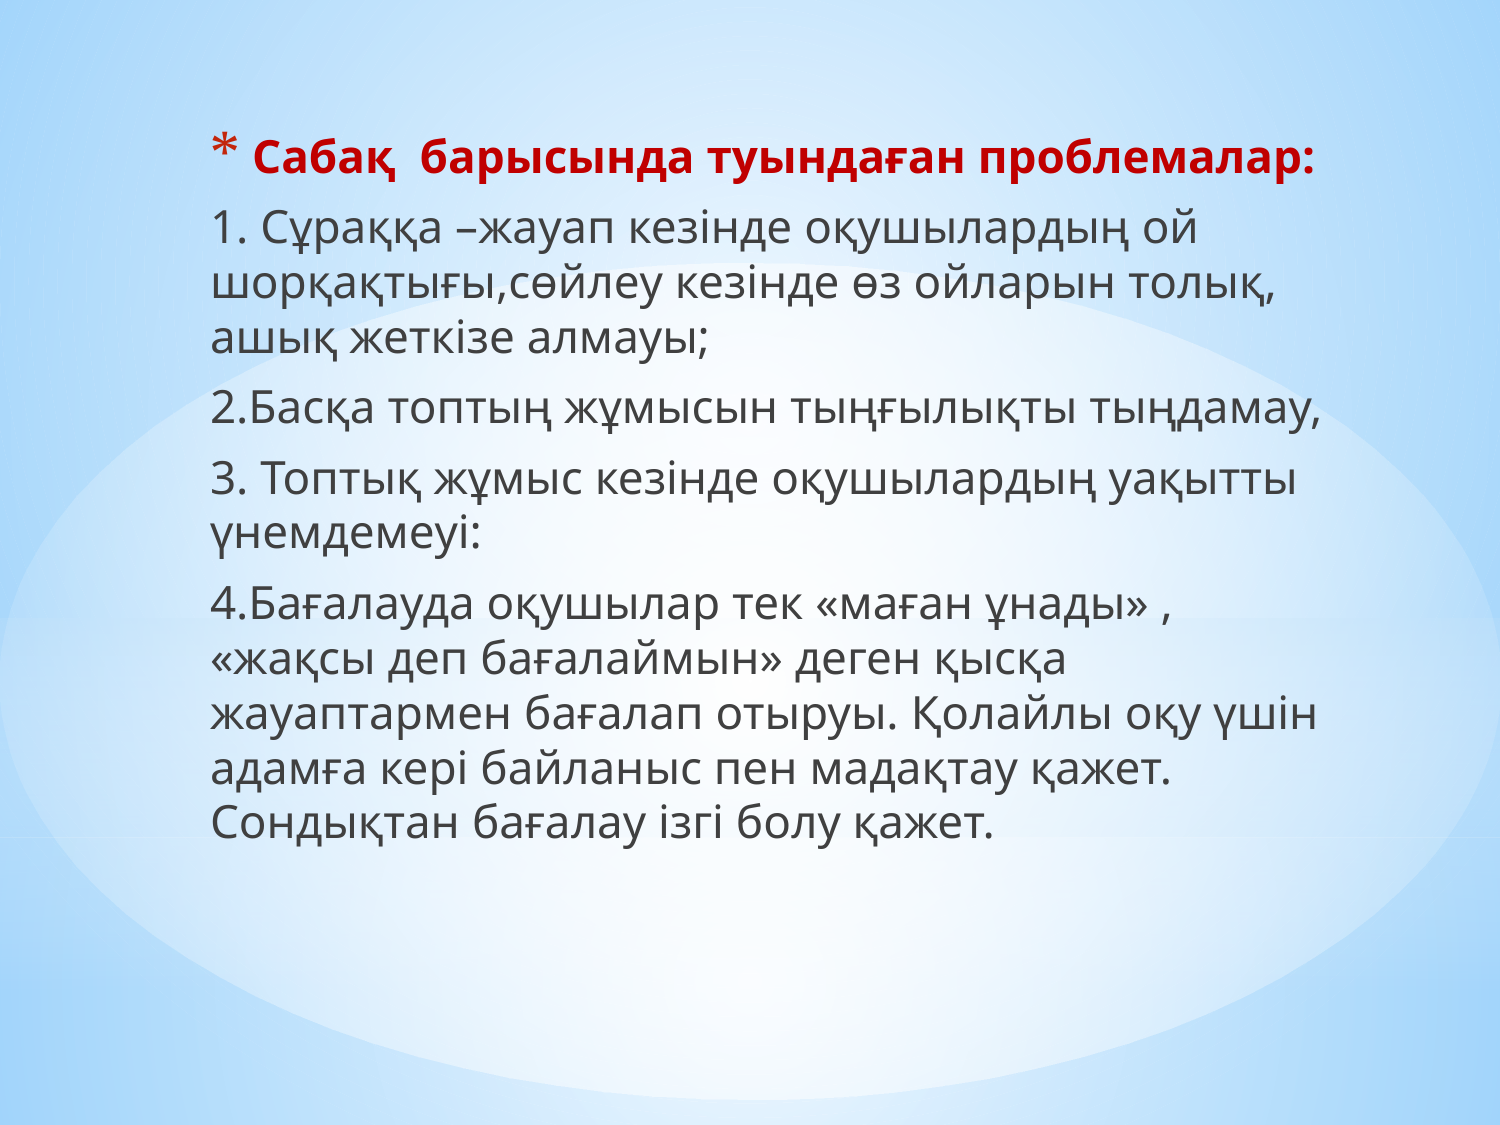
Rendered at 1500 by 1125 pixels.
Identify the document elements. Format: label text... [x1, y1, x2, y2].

list Сабақ барысында туындаған проблемалар: 1. Сұраққа –жауап кезінде оқушылардың ой шорқақтығы,сөйлеу кезінде өз ойларын толық, ашық жеткізе алмауы; 2.Басқа топтың жұмысын тыңғылықты тыңдамау, 3. Топтық жұмыс кезінде оқушылардың уақытты үнемдемеуі: 4.Бағалауда оқушылар тек «маған ұнады» , «жақсы деп бағалаймын» деген қысқа жауаптармен бағалап отыруы. Қолайлы оқу үшін адамға кері байланыс пен мадақтау қажет. Сондықтан бағалау ізгі болу қажет. [187, 120, 1341, 953]
